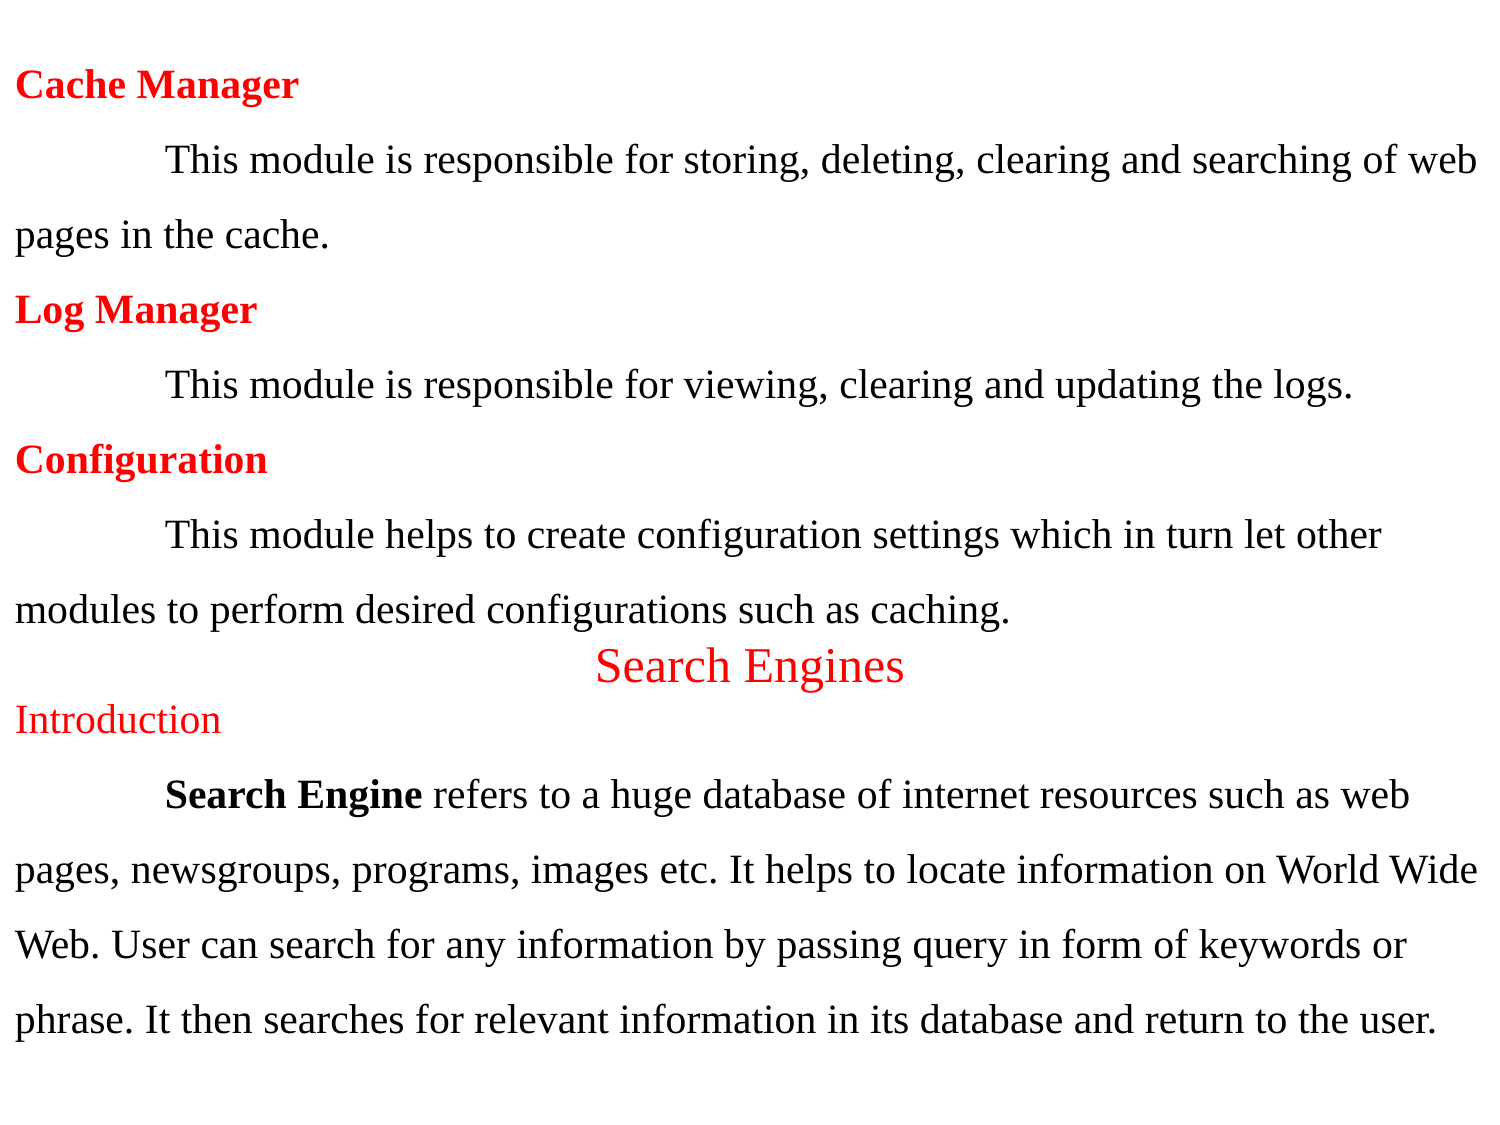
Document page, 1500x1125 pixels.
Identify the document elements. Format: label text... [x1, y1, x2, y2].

text_box Cache Manager This module is responsible for storing, deleting, clearing and searching of web pages in the cache. Log Manager This module is responsible for viewing, clearing and updating the logs. Configuration This module helps to create configuration settings which in turn let other modules to perform desired configurations such as caching. Search Engines Introduction Search Engine refers to a huge database of internet resources such as web pages, newsgroups, programs, images etc. It helps to locate information on World Wide Web. User can search for any information by passing query in form of keywords or phrase. It then searches for relevant information in its database and return to the user. [0, 24, 1500, 1125]
